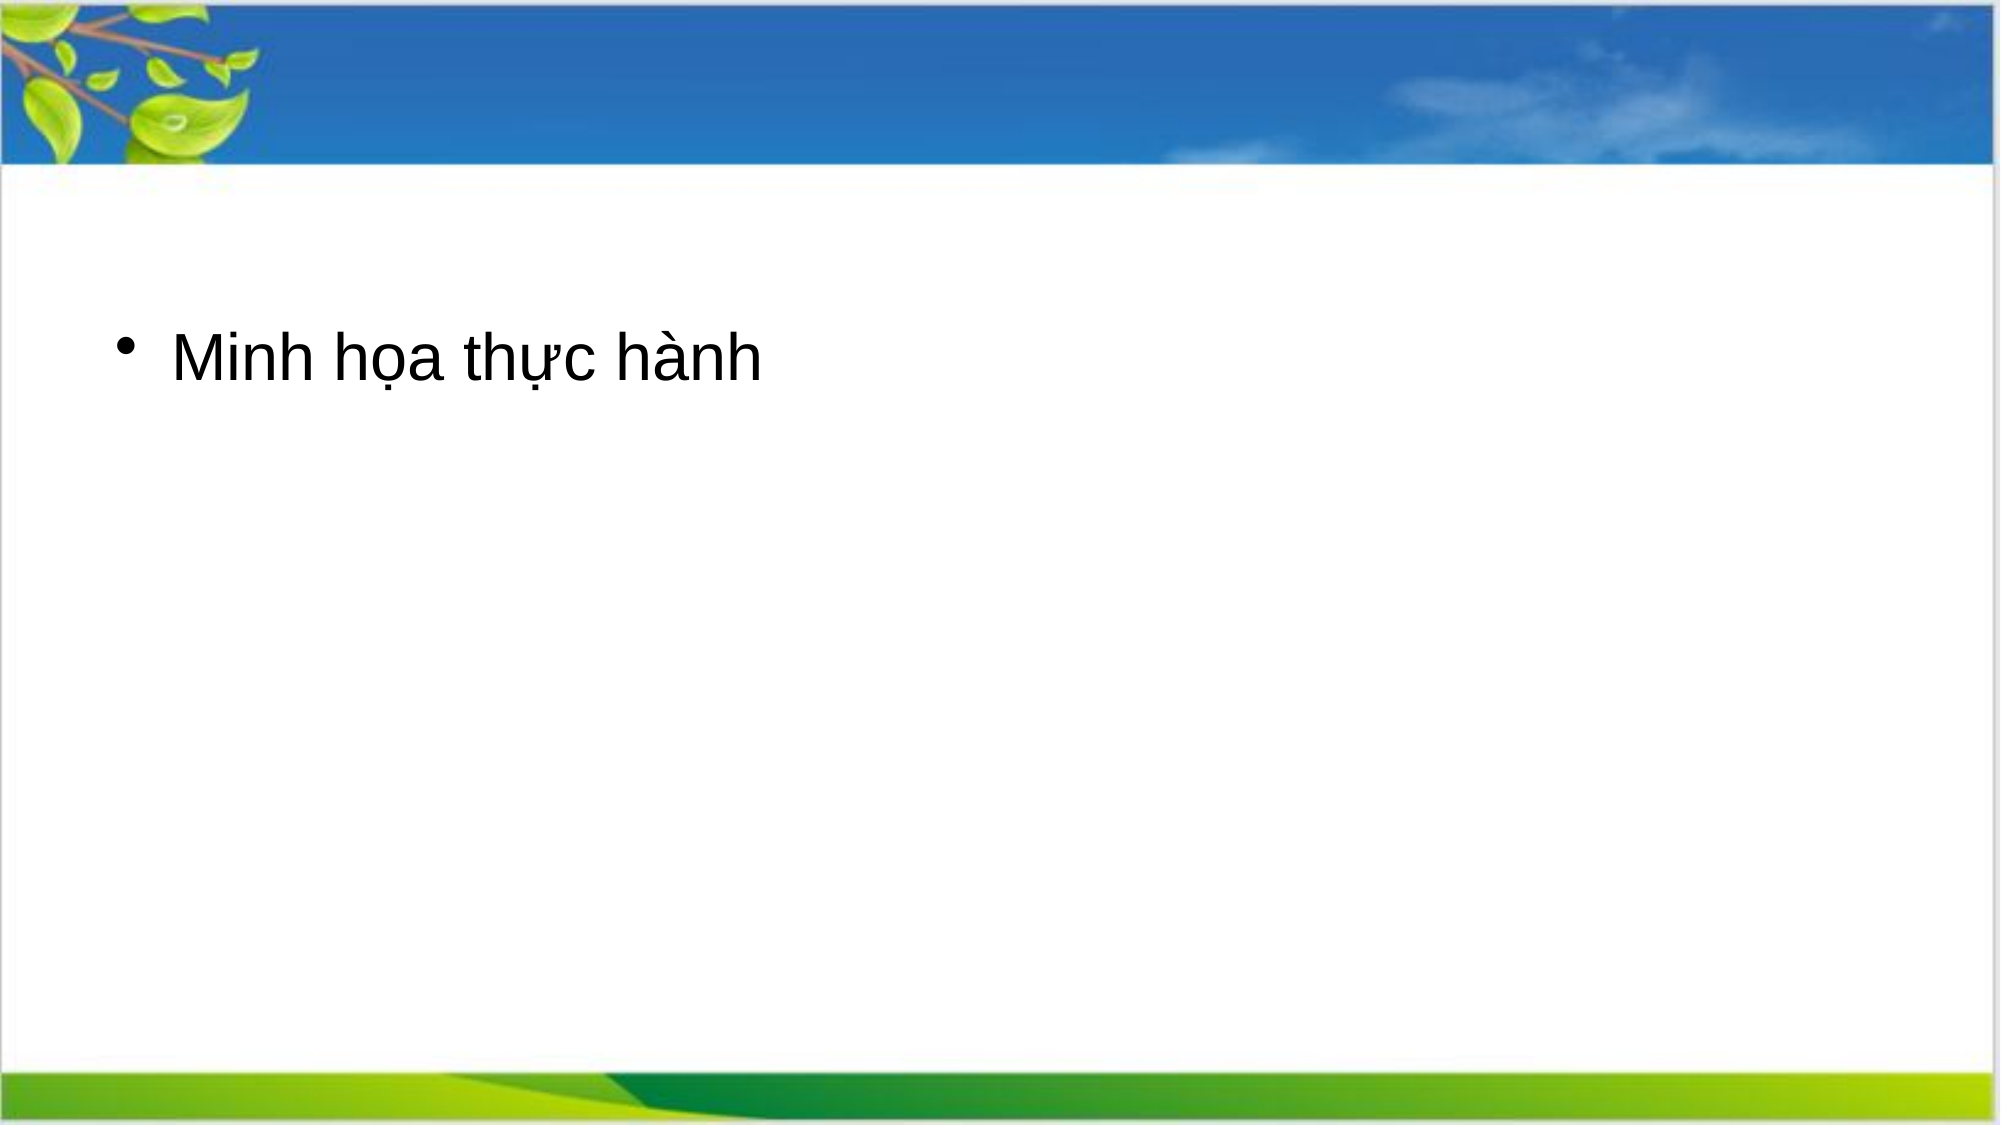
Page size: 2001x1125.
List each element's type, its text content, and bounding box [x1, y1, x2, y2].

list Minh họa thực hành [99, 306, 1900, 1005]
picture [0, 0, 2001, 1125]
